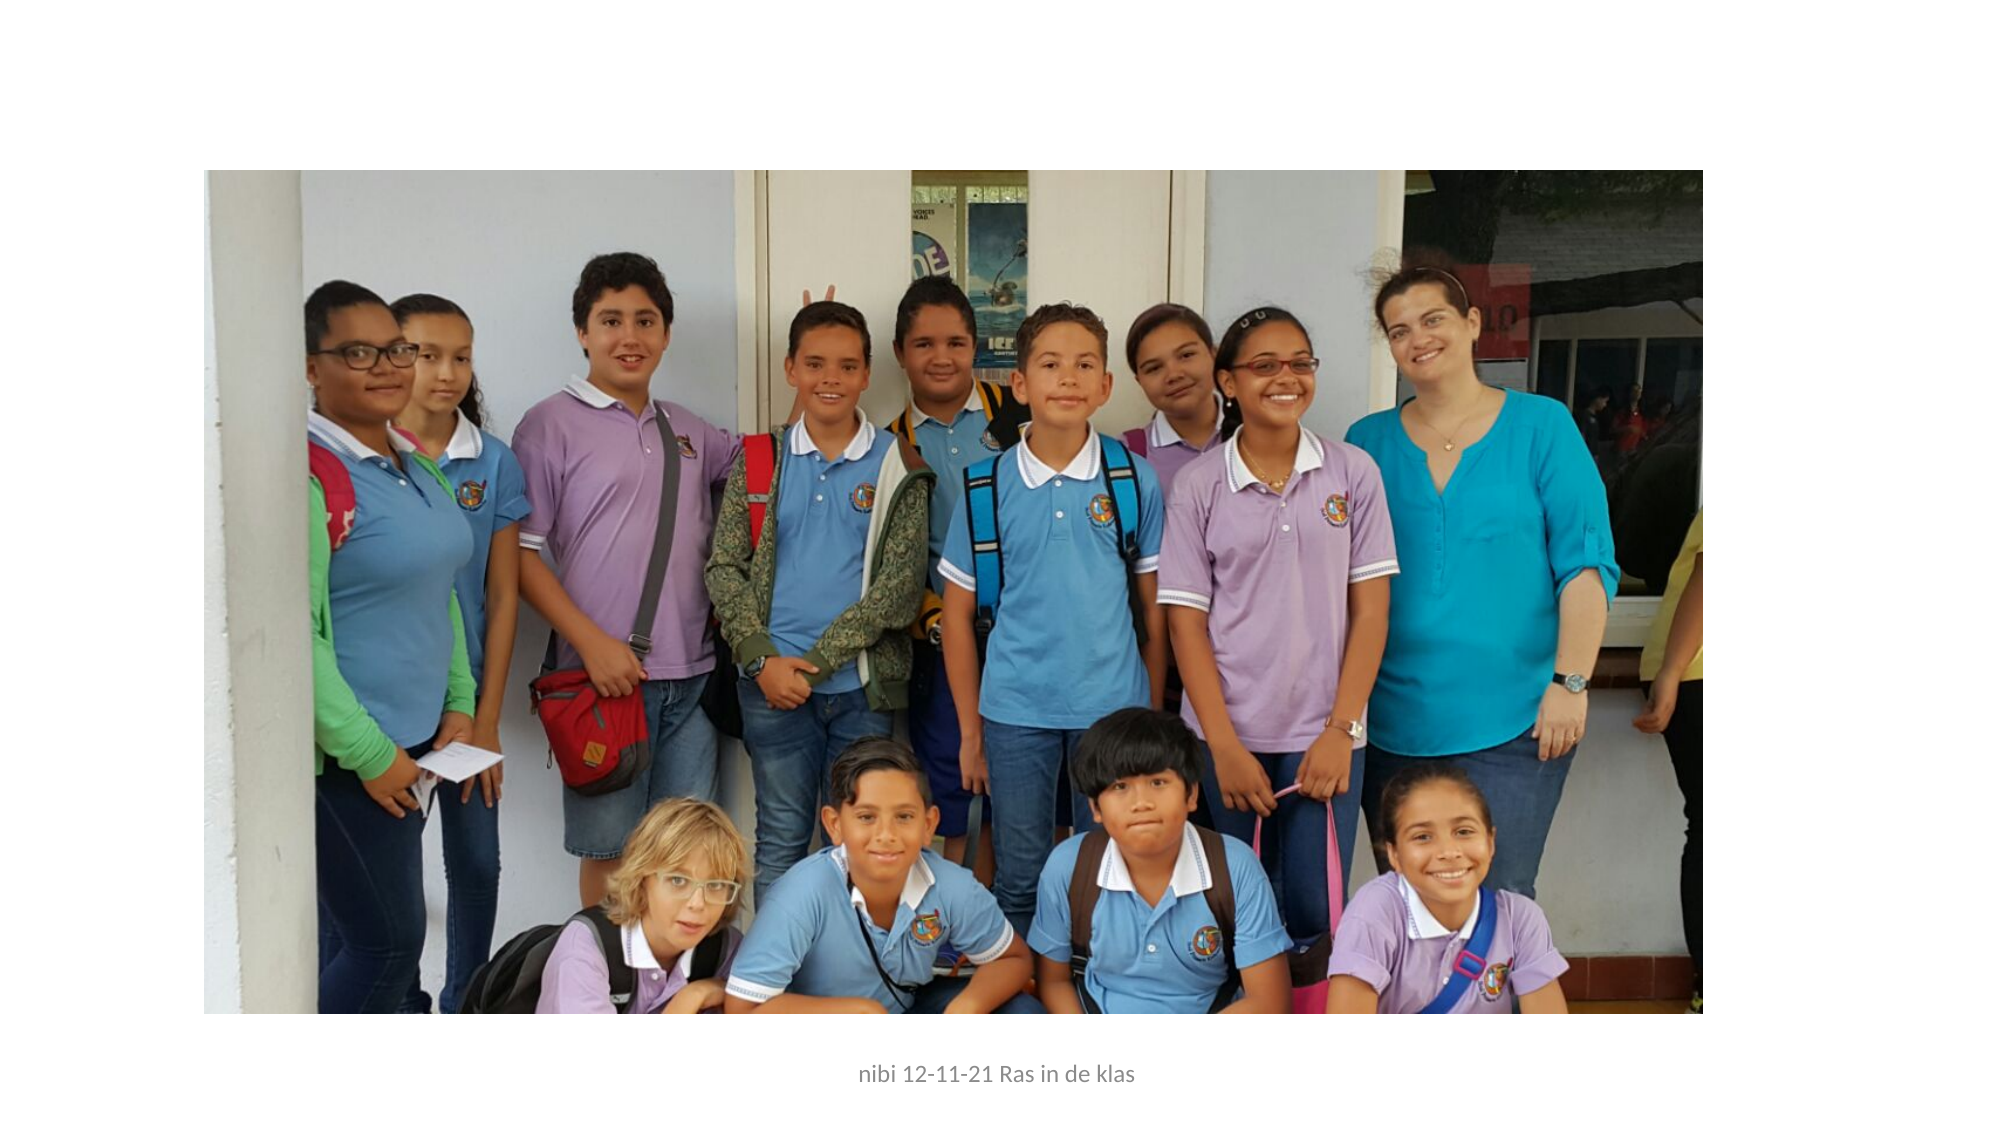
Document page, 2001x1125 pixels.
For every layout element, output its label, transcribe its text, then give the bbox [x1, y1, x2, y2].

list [204, 170, 1703, 1014]
footer nibi 12-11-21 Ras in de klas [662, 1042, 1338, 1103]
